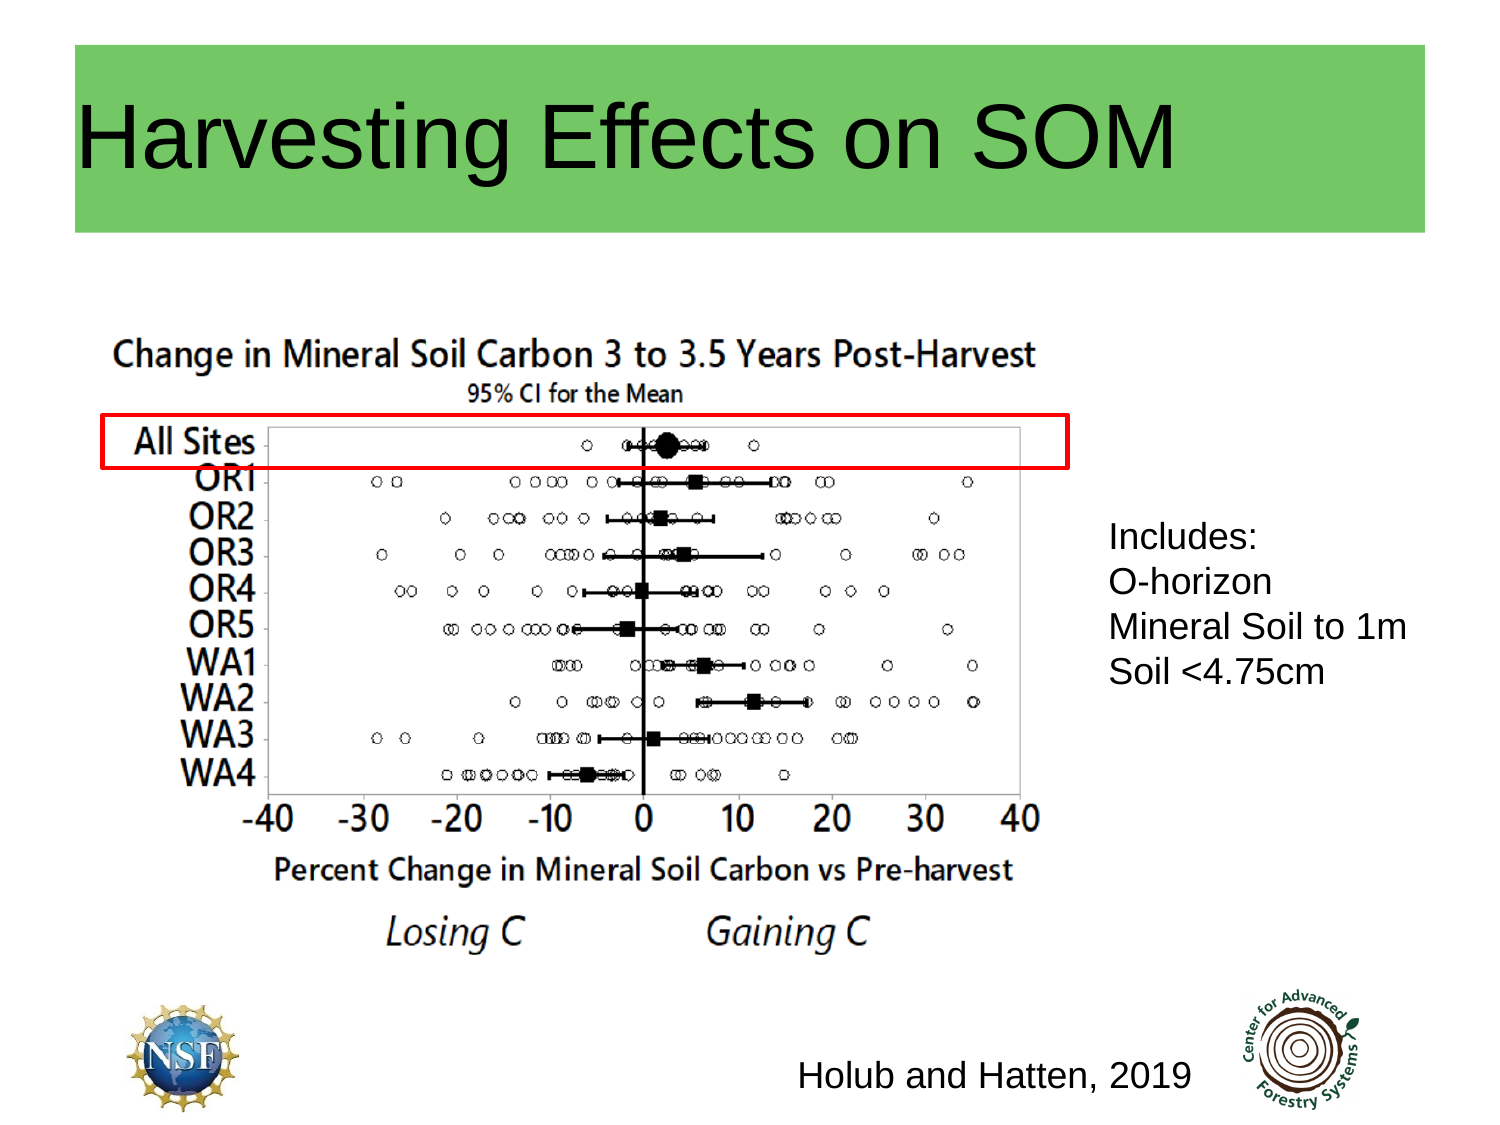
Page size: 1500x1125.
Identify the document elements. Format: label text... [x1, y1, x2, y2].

picture [74, 298, 1131, 1113]
text_box Holub and Hatten, 2019 [782, 1043, 1207, 1103]
title Harvesting Effects on SOM [75, 44, 1425, 233]
text_box Includes: O-horizon Mineral Soil to 1m Soil <4.75cm [1135, 504, 1423, 700]
picture [1243, 989, 1359, 1110]
